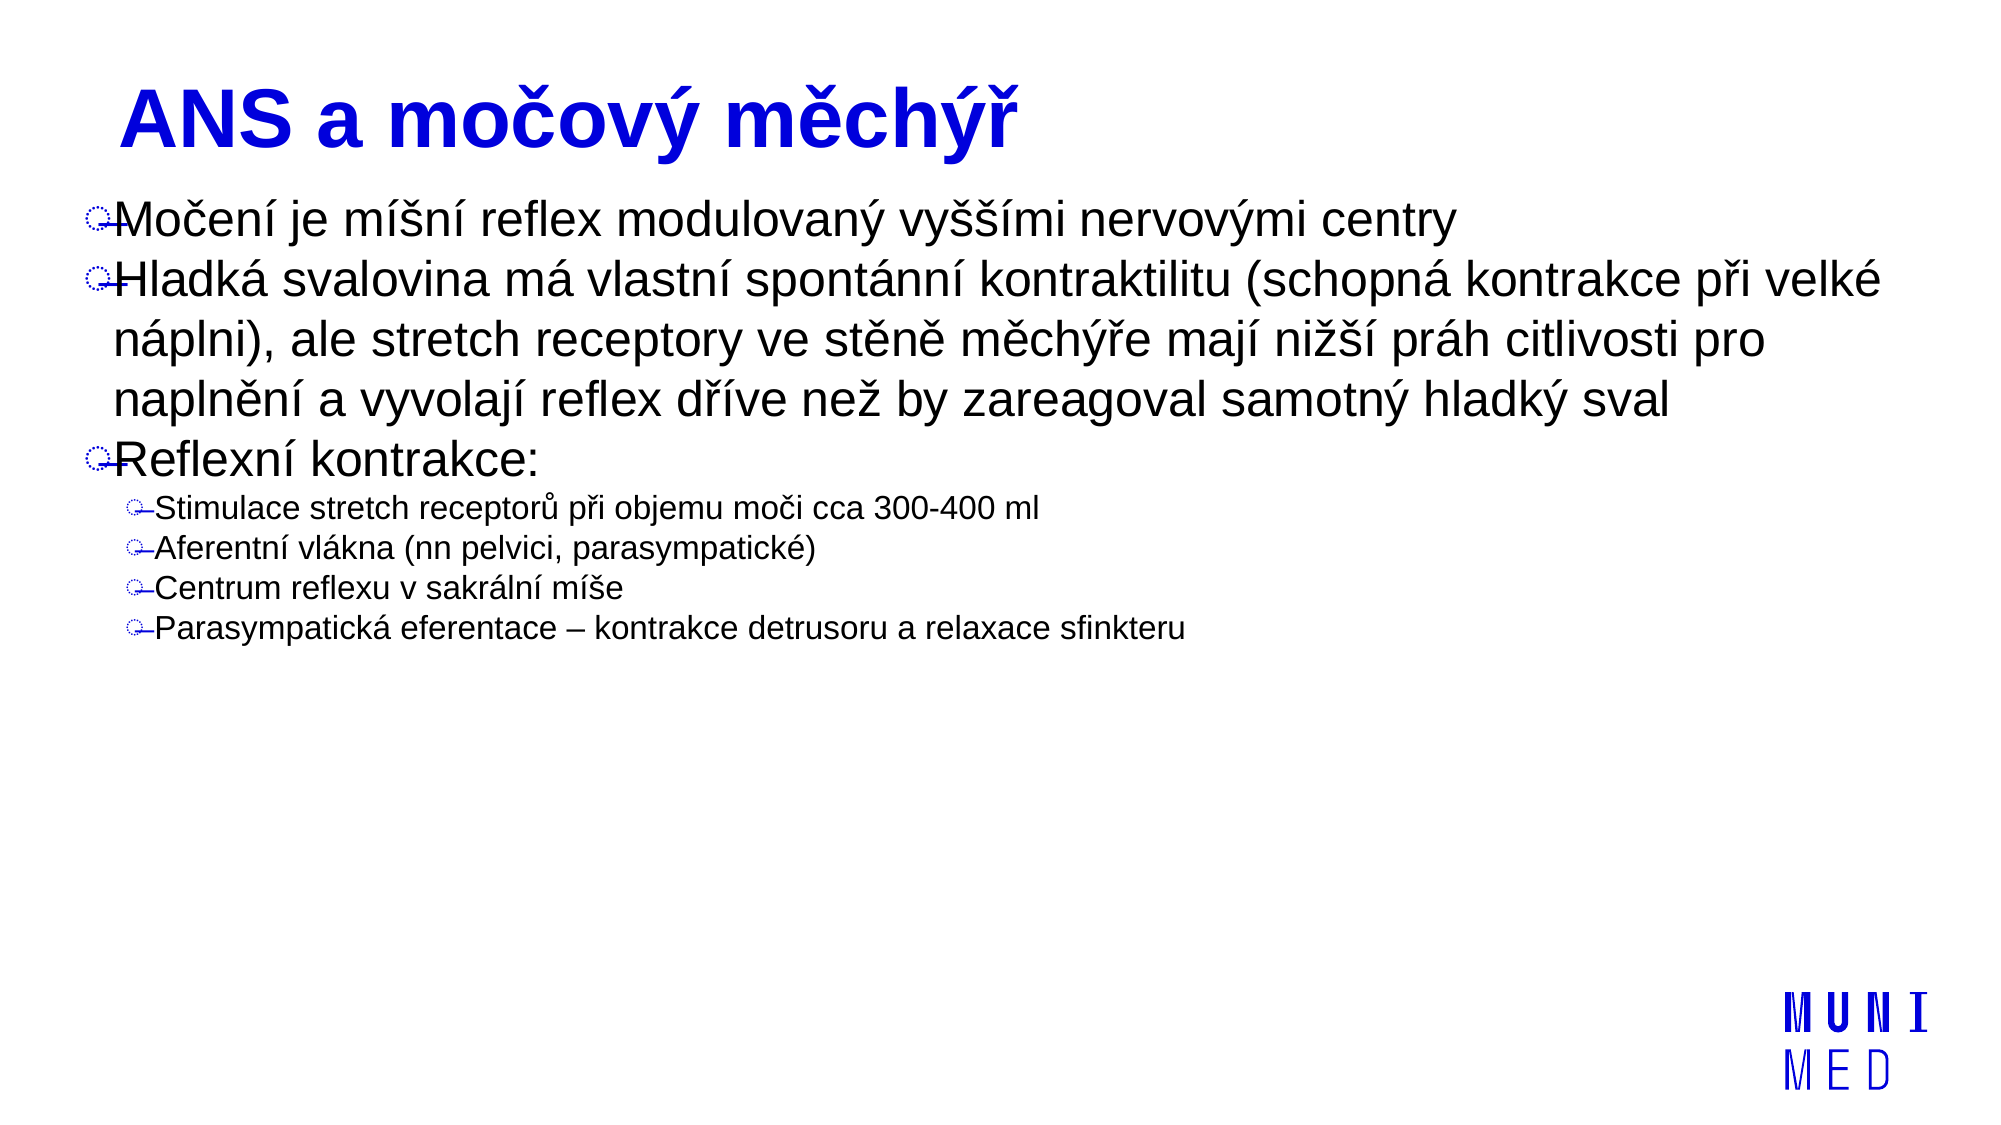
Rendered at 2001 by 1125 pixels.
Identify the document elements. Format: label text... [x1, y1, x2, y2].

title ANS a močový měchýř [118, 80, 1883, 155]
list Močení je míšní reflex modulovaný vyššími nervovými centry Hladká svalovina má vlastní spontánní kontraktilitu (schopná kontrakce při velké náplni), ale stretch receptory ve stěně měchýře mají nižší práh citlivosti pro naplnění a vyvolají reflex dříve než by zareagoval samotný hladký sval Reflexní kontrakce: Stimulace stretch receptorů při objemu moči cca 300-400 ml Aferentní vlákna (nn pelvici, parasympatické) Centrum reflexu v sakrální míše Parasympatická eferentace – kontrakce detrusoru a relaxace sfinkteru [71, 186, 1956, 1047]
